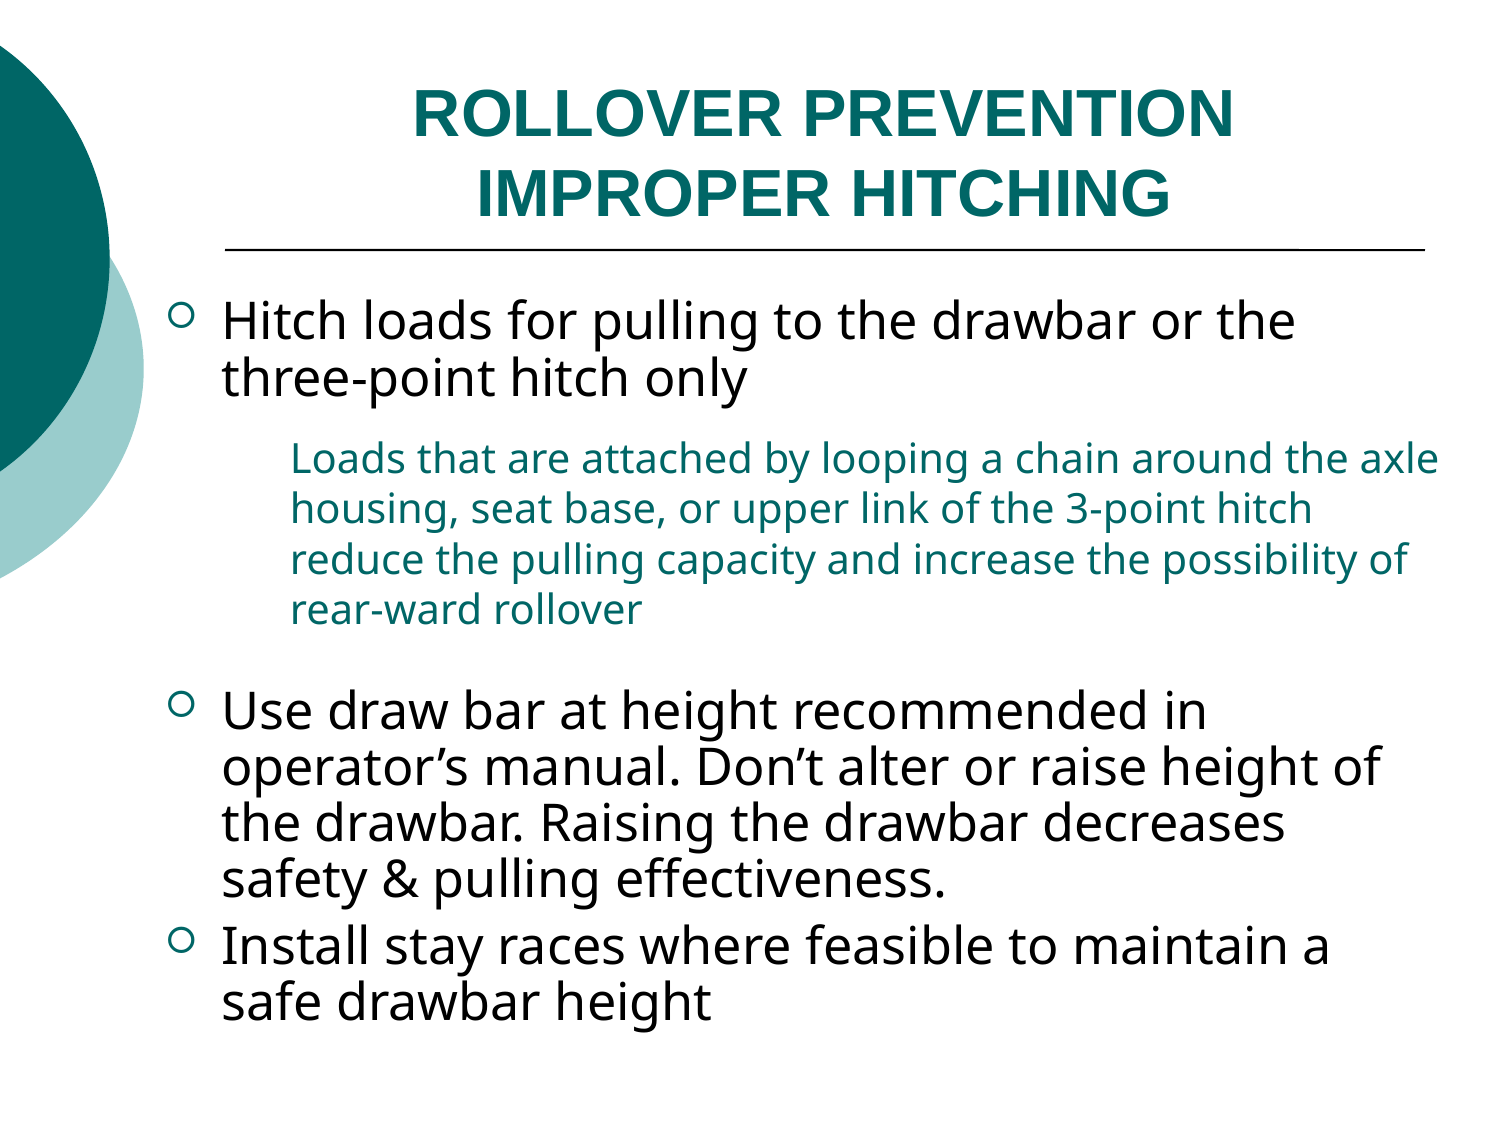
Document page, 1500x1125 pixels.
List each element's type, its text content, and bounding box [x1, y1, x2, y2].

text_box Loads that are attached by looping a chain around the axle housing, seat base, or upper link of the 3-point hitch reduce the pulling capacity and increase the possibility of rear-ward rollover [200, 424, 1457, 640]
list Hitch loads for pulling to the drawbar or the three-point hitch only Use draw bar at height recommended in operator’s manual. Don’t alter or raise height of the drawbar. Raising the drawbar decreases safety & pulling effectiveness. Install stay races where feasible to maintain a safe drawbar height [149, 287, 1451, 1063]
title ROLLOVER PREVENTION IMPROPER HITCHING [224, 49, 1425, 238]
